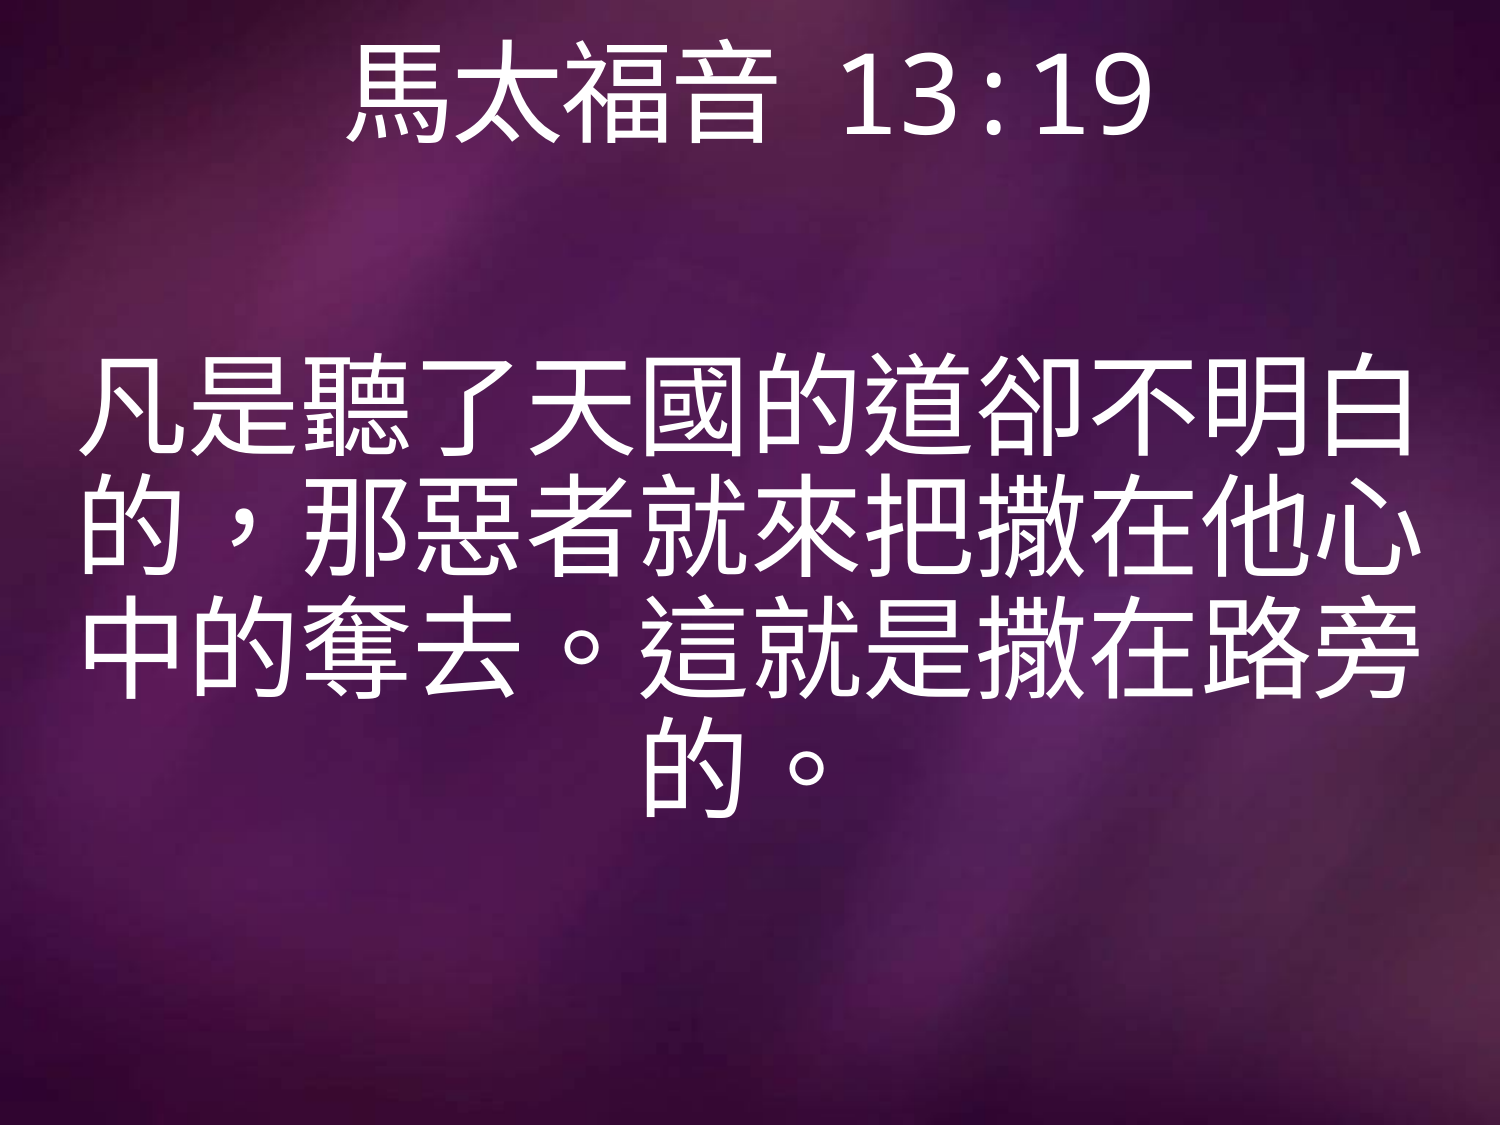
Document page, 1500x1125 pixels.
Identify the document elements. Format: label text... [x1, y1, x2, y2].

picture [0, 0, 1500, 1125]
title 馬太福音 13:19 [62, 37, 1438, 161]
list 凡是聽了天國的道卻不明白的，那惡者就來把撒在他心中的奪去。這就是撒在路旁的。 [62, 350, 1438, 841]
